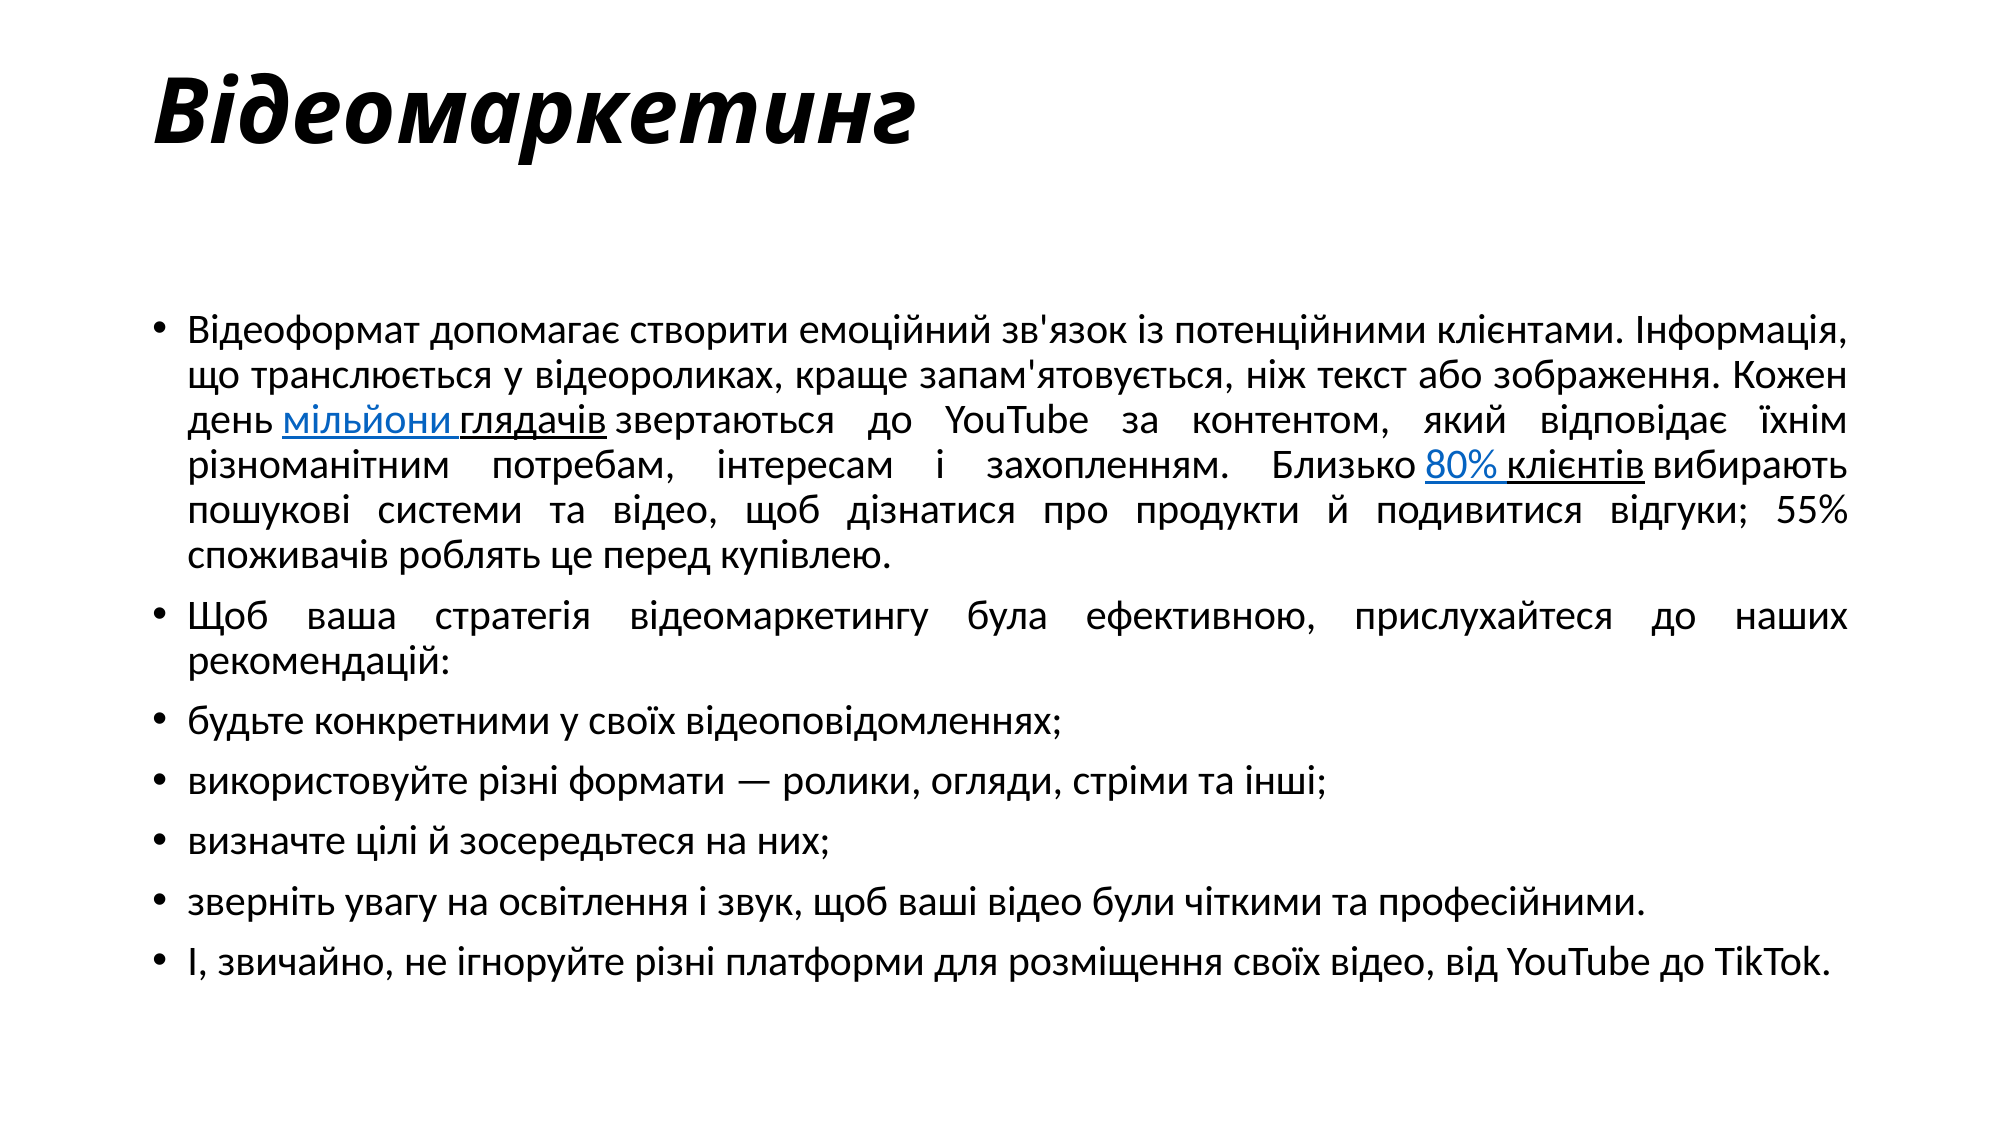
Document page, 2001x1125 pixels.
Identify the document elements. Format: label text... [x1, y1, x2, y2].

title Відеомаркетинг [137, 59, 1863, 278]
list Відеоформат допомагає створити емоційний зв'язок із потенційними клієнтами. Інформація, що транслюється у відеороликах, краще запам'ятовується, ніж текст або зображення. Кожен день мільйони глядачів звертаються до YouTube за контентом, який відповідає їхнім різноманітним потребам, інтересам і захопленням. Близько 80% клієнтів вибирають пошукові системи та відео, щоб дізнатися про продукти й подивитися відгуки; 55% споживачів роблять це перед купівлею. Щоб ваша стратегія відеомаркетингу була ефективною, прислухайтеся до наших рекомендацій: будьте конкретними у своїх відеоповідомленнях; використовуйте різні формати — ролики, огляди, стріми та інші; визначте цілі й зосередьтеся на них; зверніть увагу на освітлення і звук, щоб ваші відео були чіткими та професійними. І, звичайно, не ігноруйте різні платформи для розміщення своїх відео, від YouTube до TikTok. [137, 299, 1863, 1014]
